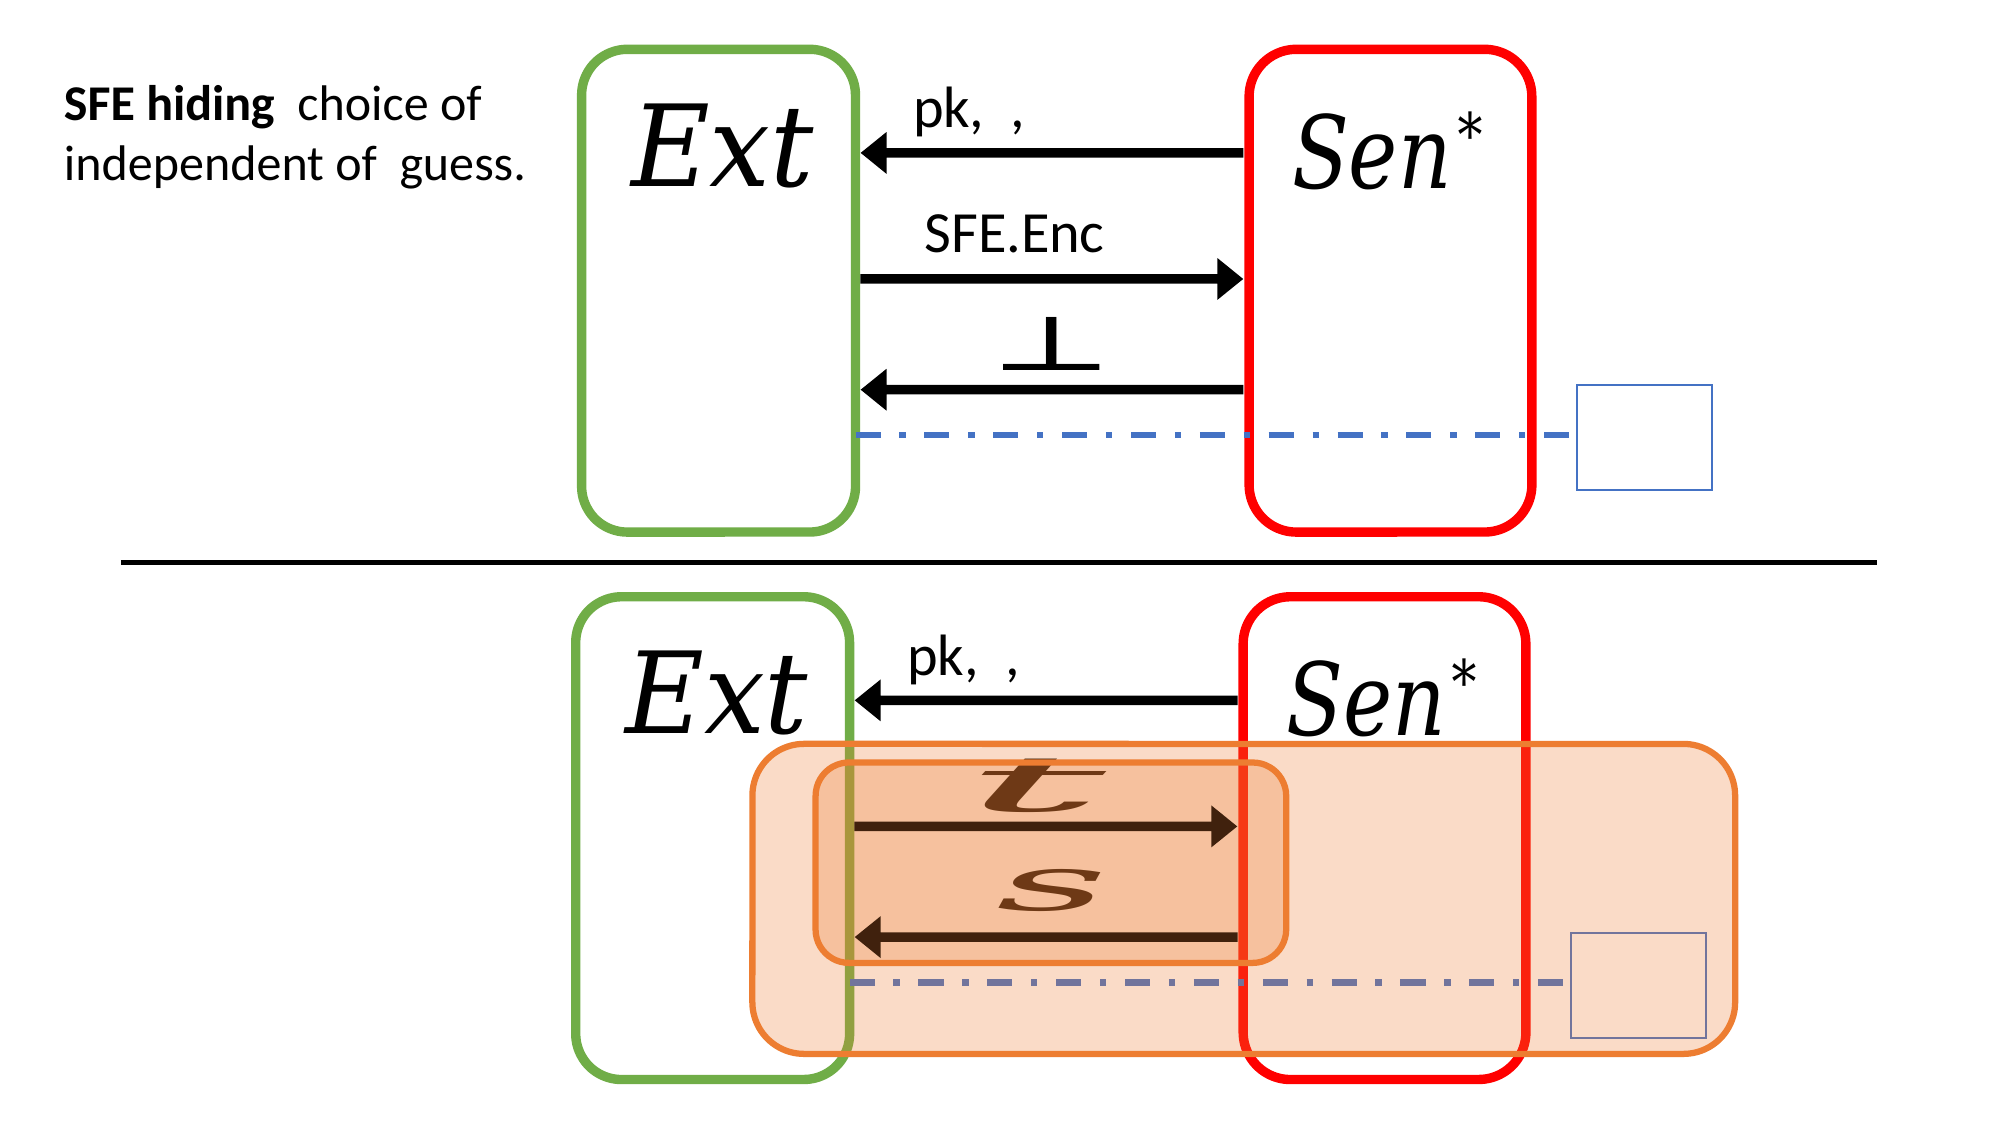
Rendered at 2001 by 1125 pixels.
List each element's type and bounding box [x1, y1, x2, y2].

text_box [1247, 1055, 1522, 1081]
text_box [1242, 595, 1527, 742]
text_box [860, 368, 1244, 411]
text_box [751, 742, 1737, 1055]
text_box [1248, 436, 1533, 534]
text_box [580, 48, 857, 534]
text_box [574, 595, 851, 1081]
text_box [1248, 48, 1533, 435]
text_box [860, 258, 1244, 300]
text_box [860, 132, 1244, 174]
text_box [854, 679, 1238, 722]
